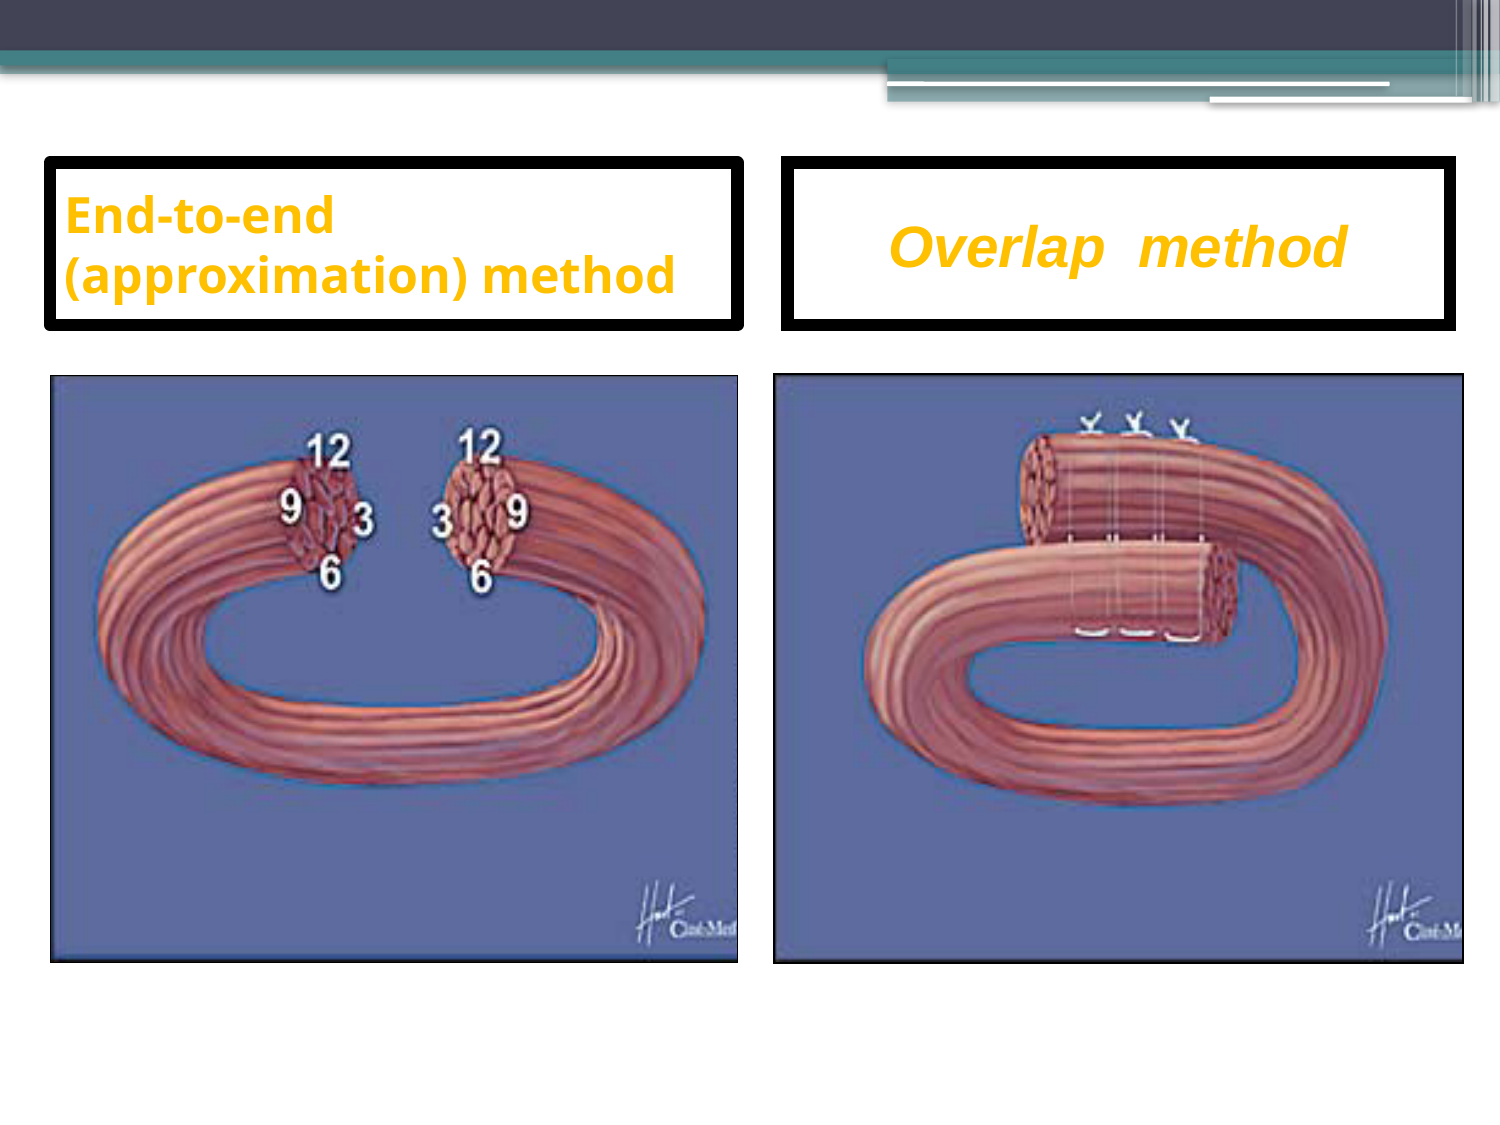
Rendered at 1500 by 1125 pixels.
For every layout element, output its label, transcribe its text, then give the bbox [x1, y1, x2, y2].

text_box Overlap method [787, 162, 1450, 325]
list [49, 374, 738, 963]
picture [774, 374, 1463, 963]
title End-to-end (approximation) method [50, 162, 738, 325]
